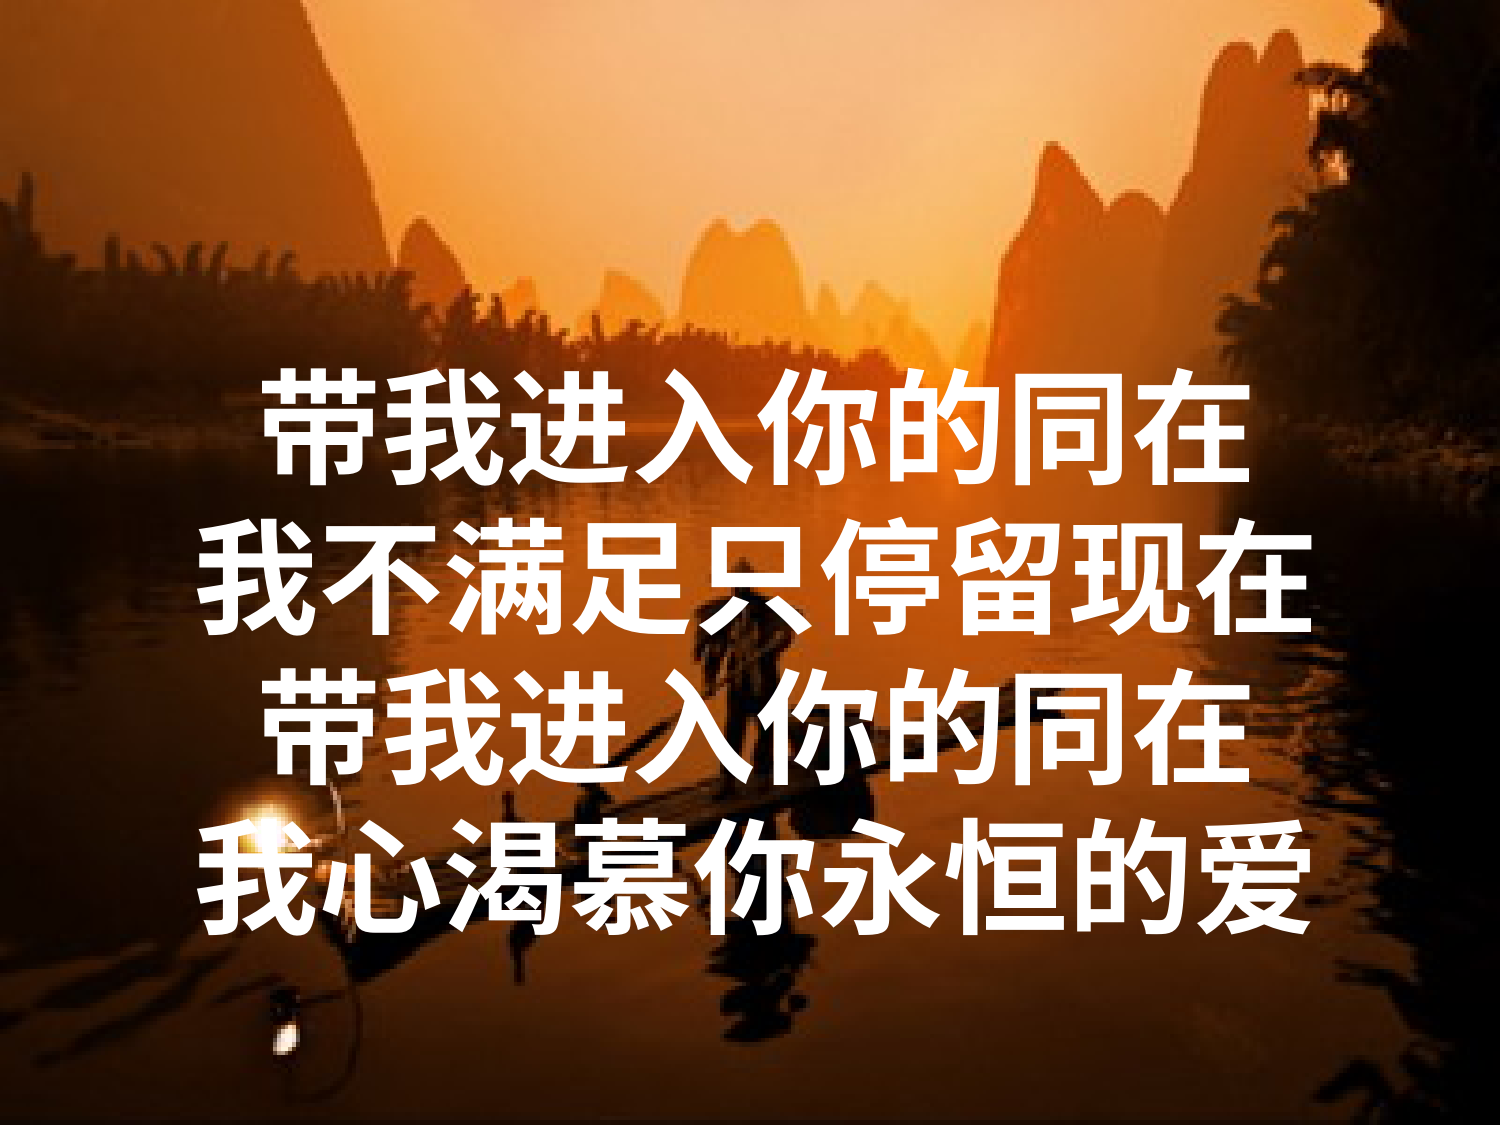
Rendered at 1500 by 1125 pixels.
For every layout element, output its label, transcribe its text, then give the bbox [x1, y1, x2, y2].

picture [0, 0, 1500, 1125]
title 带我进入你的同在 我不满足只停留现在 带我进入你的同在 我心渴慕你永恒的爱 [52, 255, 1459, 1045]
